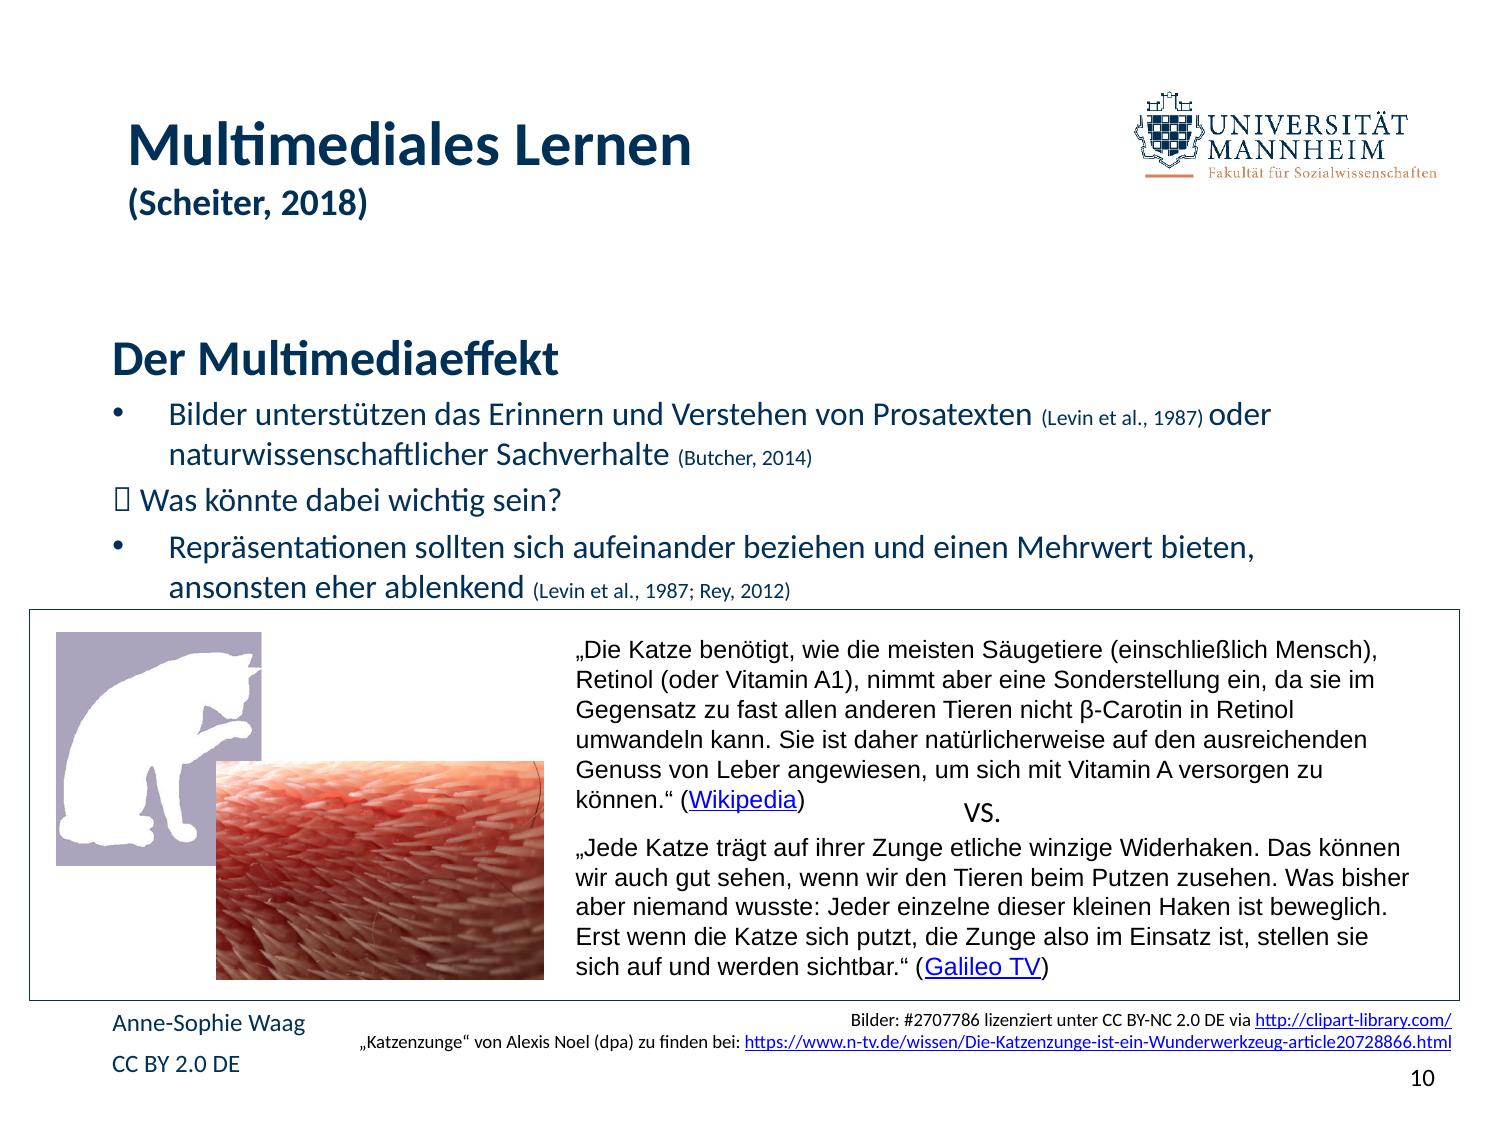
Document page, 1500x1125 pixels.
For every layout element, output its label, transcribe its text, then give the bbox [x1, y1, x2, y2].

text_box VS. [949, 786, 1017, 836]
list Der Multimediaeffekt Bilder unterstützen das Erinnern und Verstehen von Prosatexten (Levin et al., 1987) oder naturwissenschaftlicher Sachverhalte (Butcher, 2014)  Was könnte dabei wichtig sein? Repräsentationen sollten sich aufeinander beziehen und einen Mehrwert bieten, ansonsten eher ablenkend (Levin et al., 1987; Rey, 2012) [112, 325, 1388, 608]
picture [41, 632, 544, 980]
picture [1092, 58, 1478, 219]
text_box [27, 608, 1461, 1003]
title Multimediales Lernen (Scheiter, 2018) [112, 95, 1011, 284]
slide_number CC BY 2.0 DE [112, 1047, 463, 1078]
text_box 10 [1100, 1061, 1450, 1107]
footer Anne-Sophie Waag [112, 1006, 331, 1036]
text_box Bilder: #2707786 lizenziert unter CC BY-NC 2.0 DE via http://clipart-library.com/ „Katzenzunge“ von Alexis Noel (dpa) zu finden bei: https://www.n-tv.de/wissen/Die-Katzenzunge-ist-ein-Wunderwerkzeug-article20728866.html [331, 1000, 1471, 1061]
